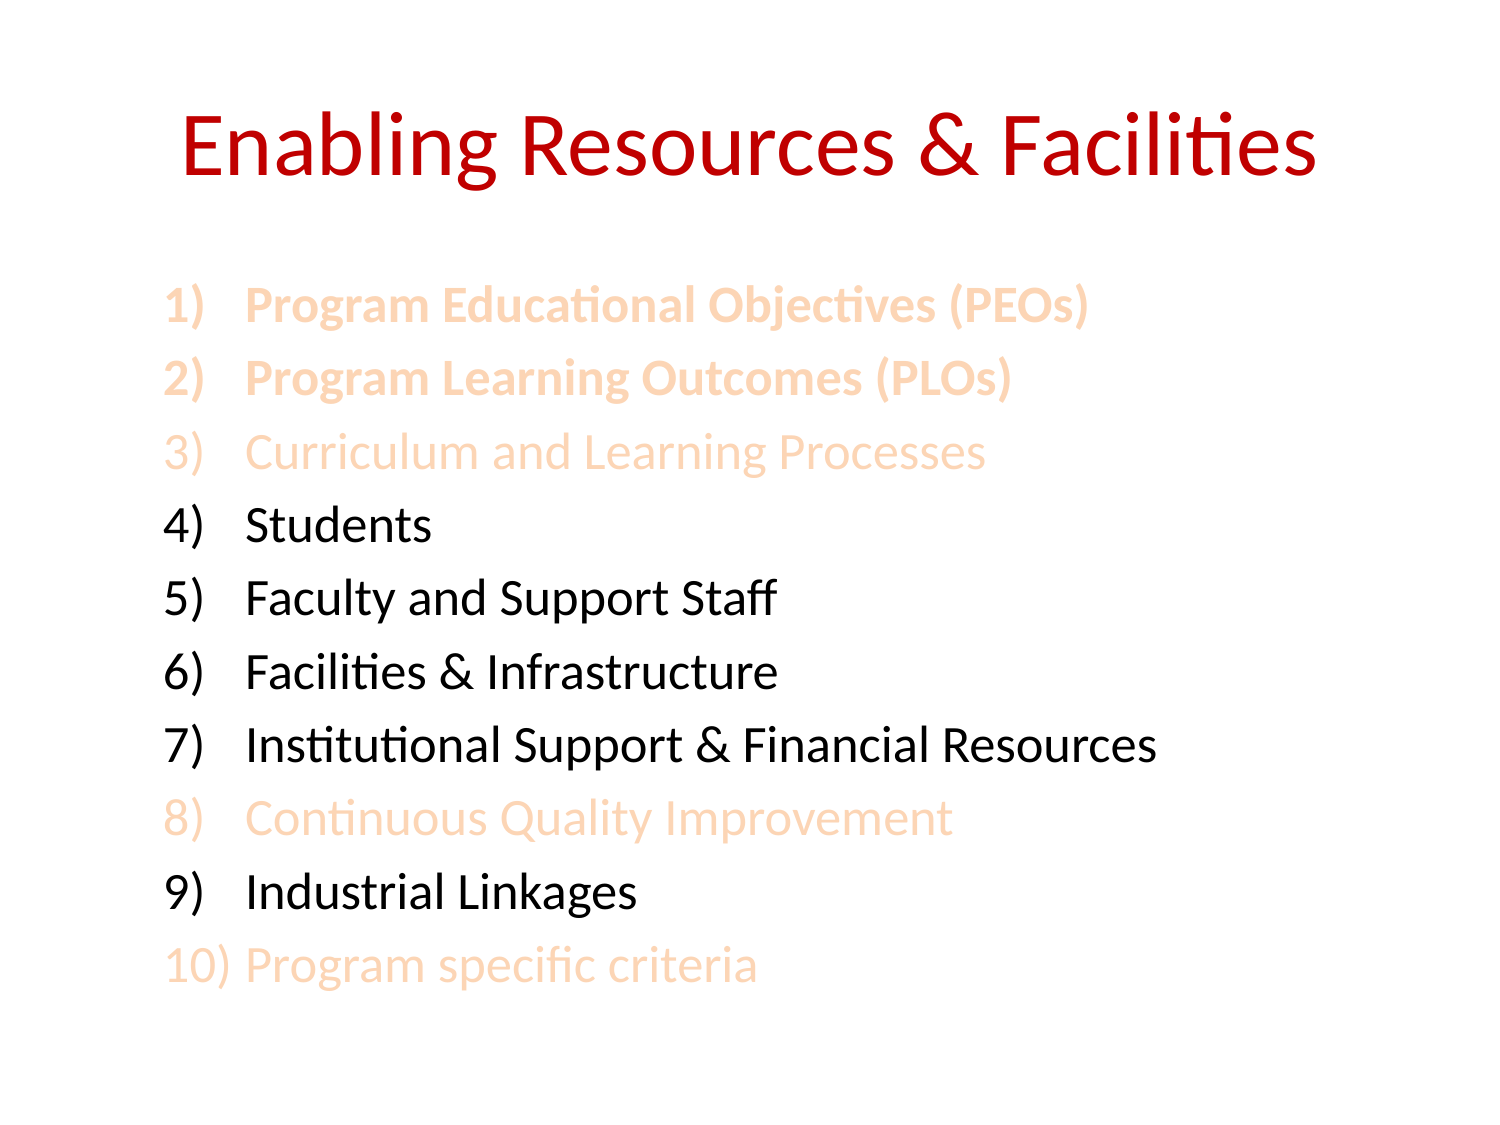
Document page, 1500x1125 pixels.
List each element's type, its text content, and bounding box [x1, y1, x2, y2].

title Enabling Resources & Facilities [75, 45, 1425, 233]
list Program Educational Objectives (PEOs) Program Learning Outcomes (PLOs) Curriculum and Learning Processes Students Faculty and Support Staff Facilities & Infrastructure Institutional Support & Financial Resources Continuous Quality Improvement Industrial Linkages Program specific criteria [75, 262, 1425, 1005]
